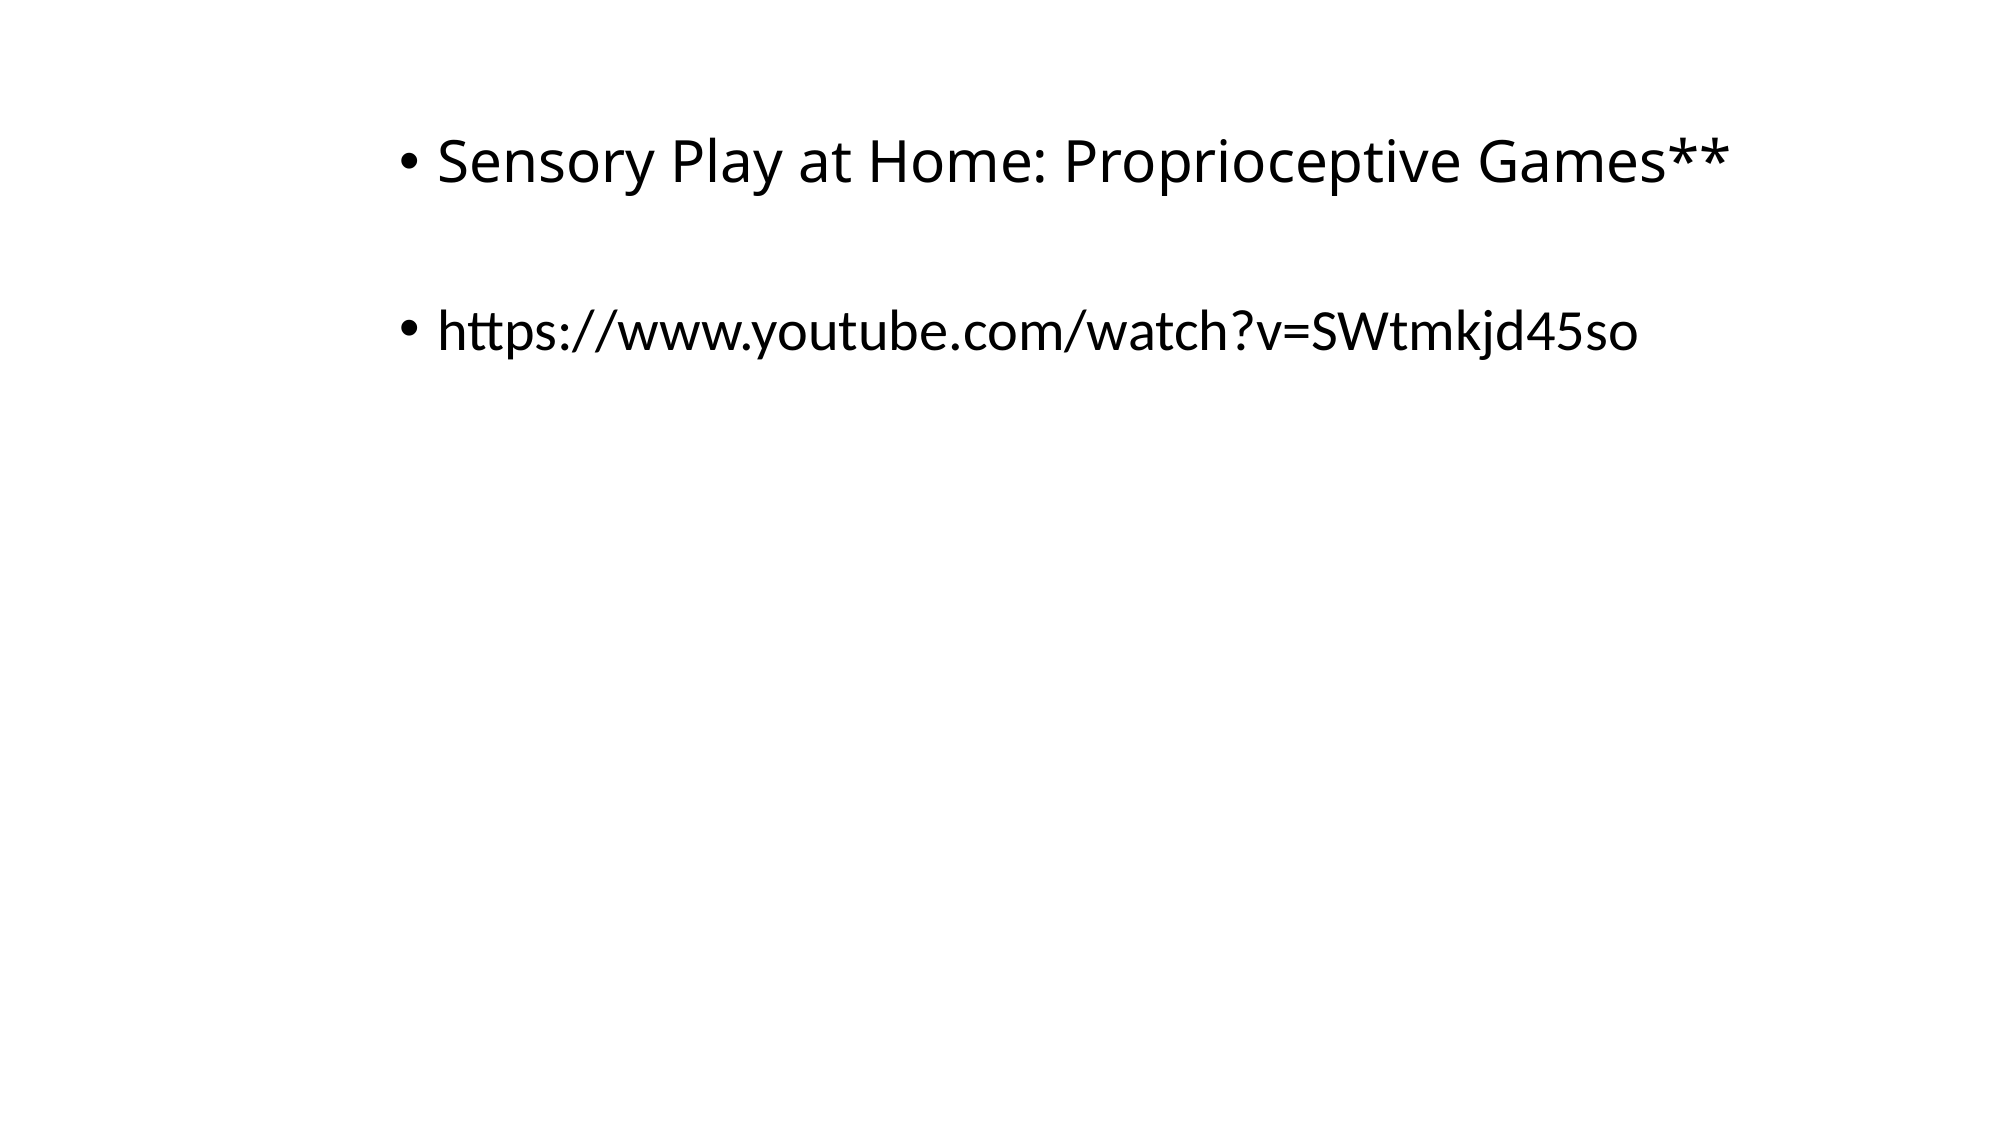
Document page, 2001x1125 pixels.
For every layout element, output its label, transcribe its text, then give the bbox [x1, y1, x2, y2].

list Sensory Play at Home: Proprioceptive Games** https://www.youtube.com/watch?v=SWtmkjd45so [384, 124, 1900, 1005]
